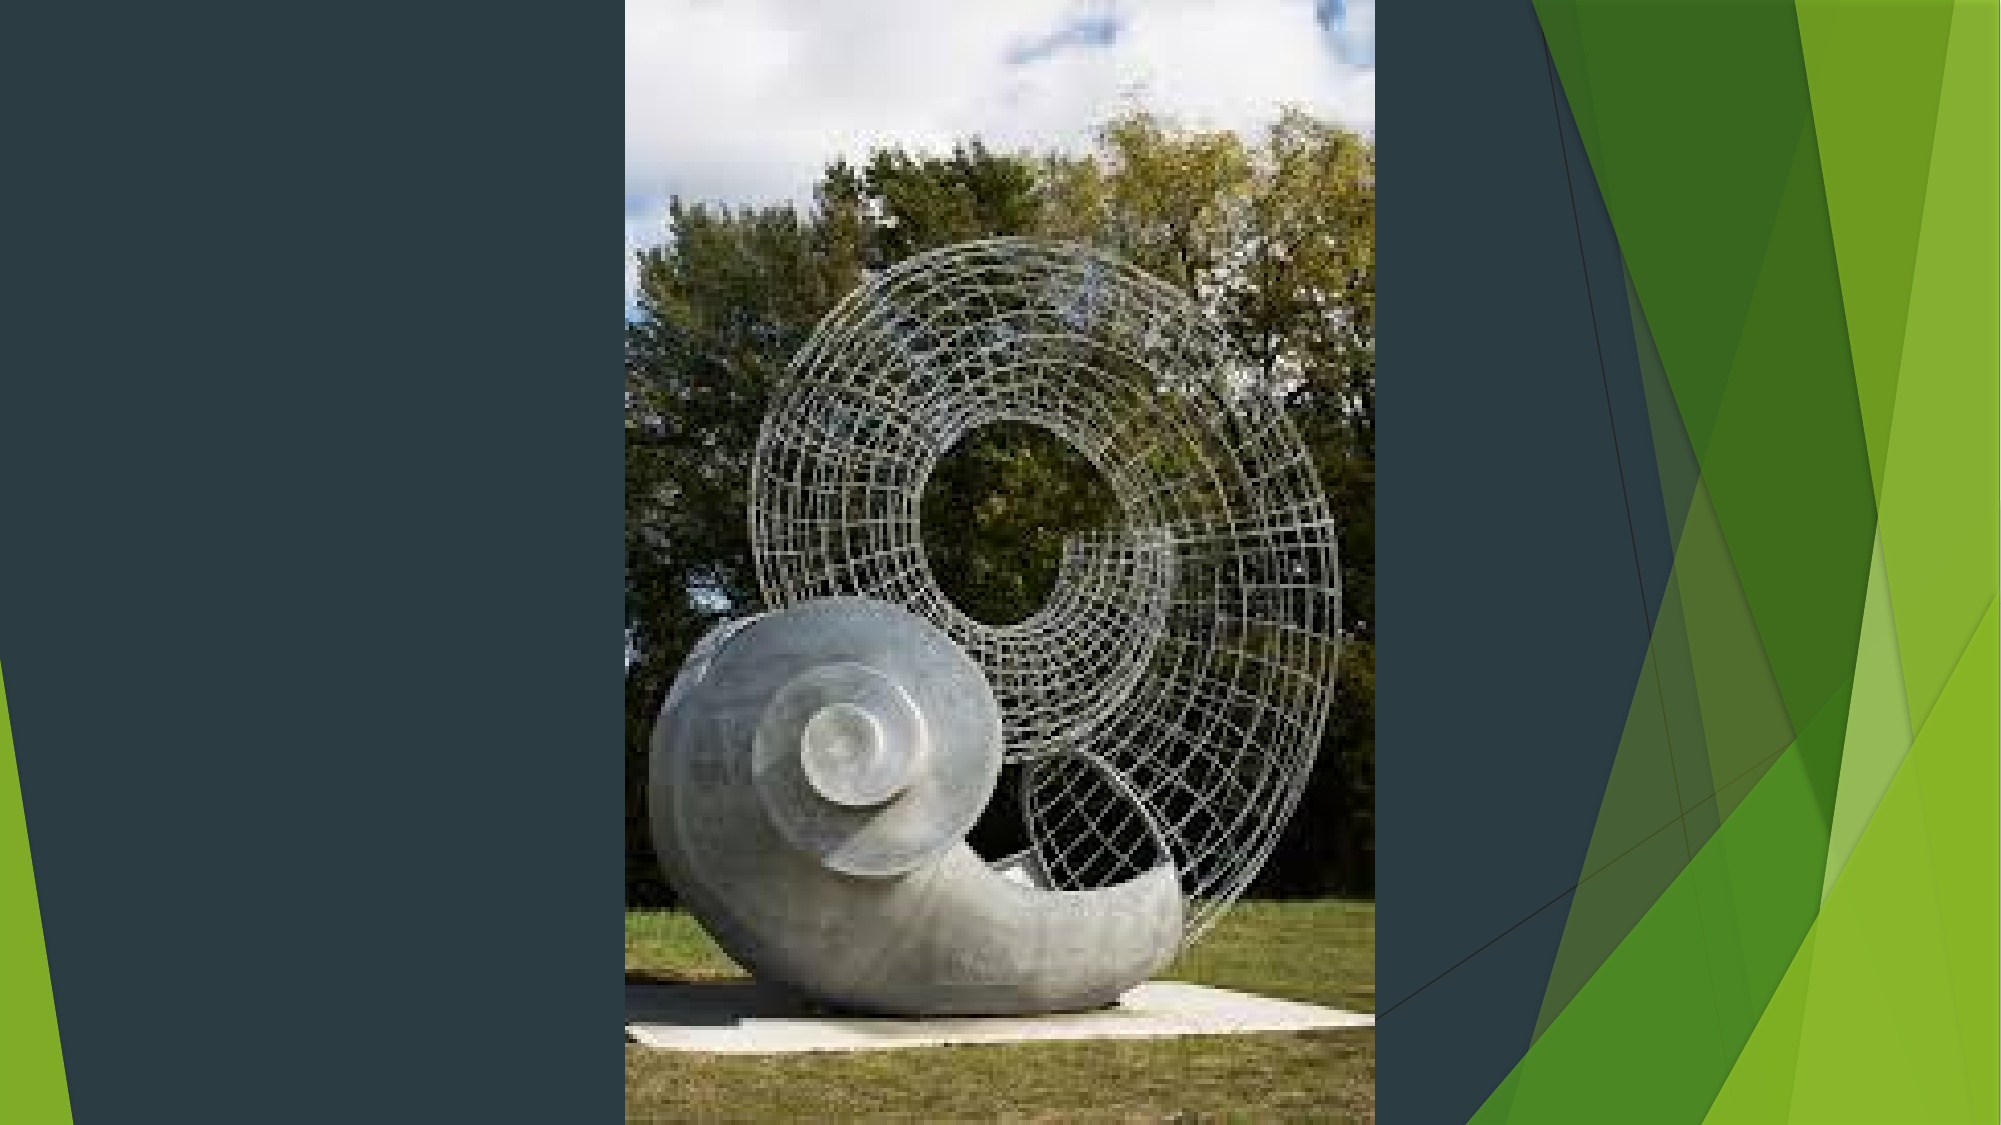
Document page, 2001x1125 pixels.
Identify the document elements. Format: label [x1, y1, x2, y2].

picture [624, 0, 1375, 1125]
